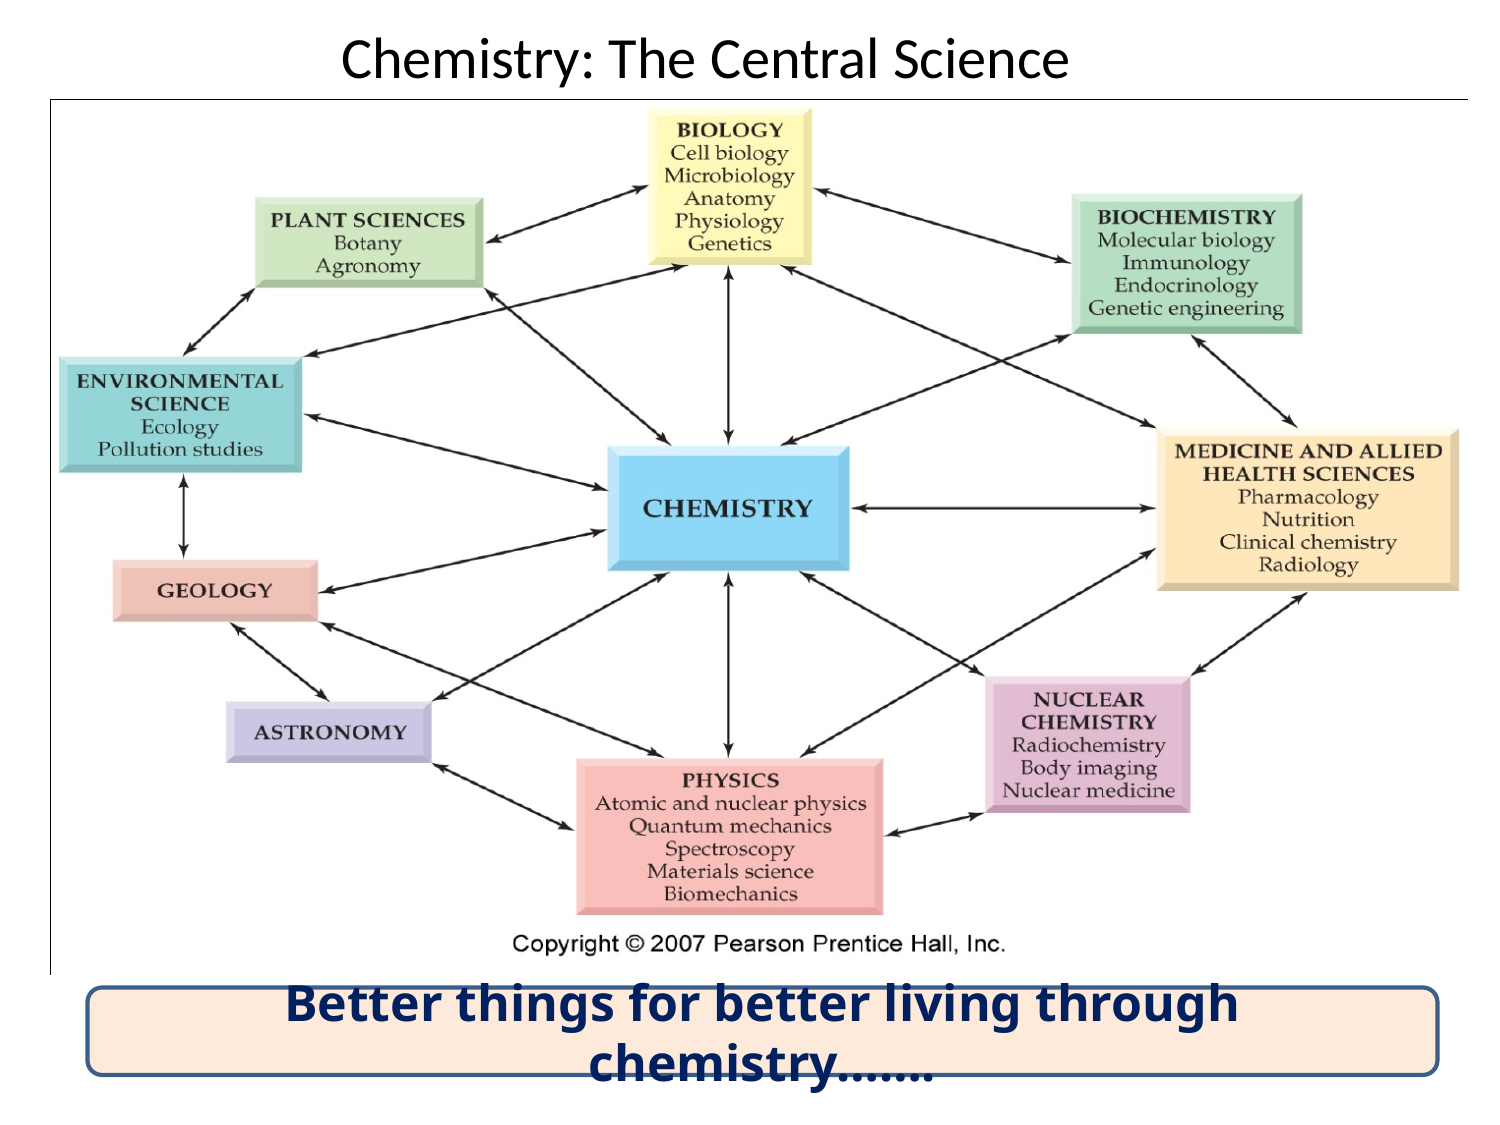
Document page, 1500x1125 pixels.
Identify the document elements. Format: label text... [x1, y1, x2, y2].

text_box Chemistry: The Central Science [326, 12, 1087, 98]
text_box Better things for better living through chemistry……. [85, 985, 1440, 1078]
picture [49, 99, 1469, 976]
